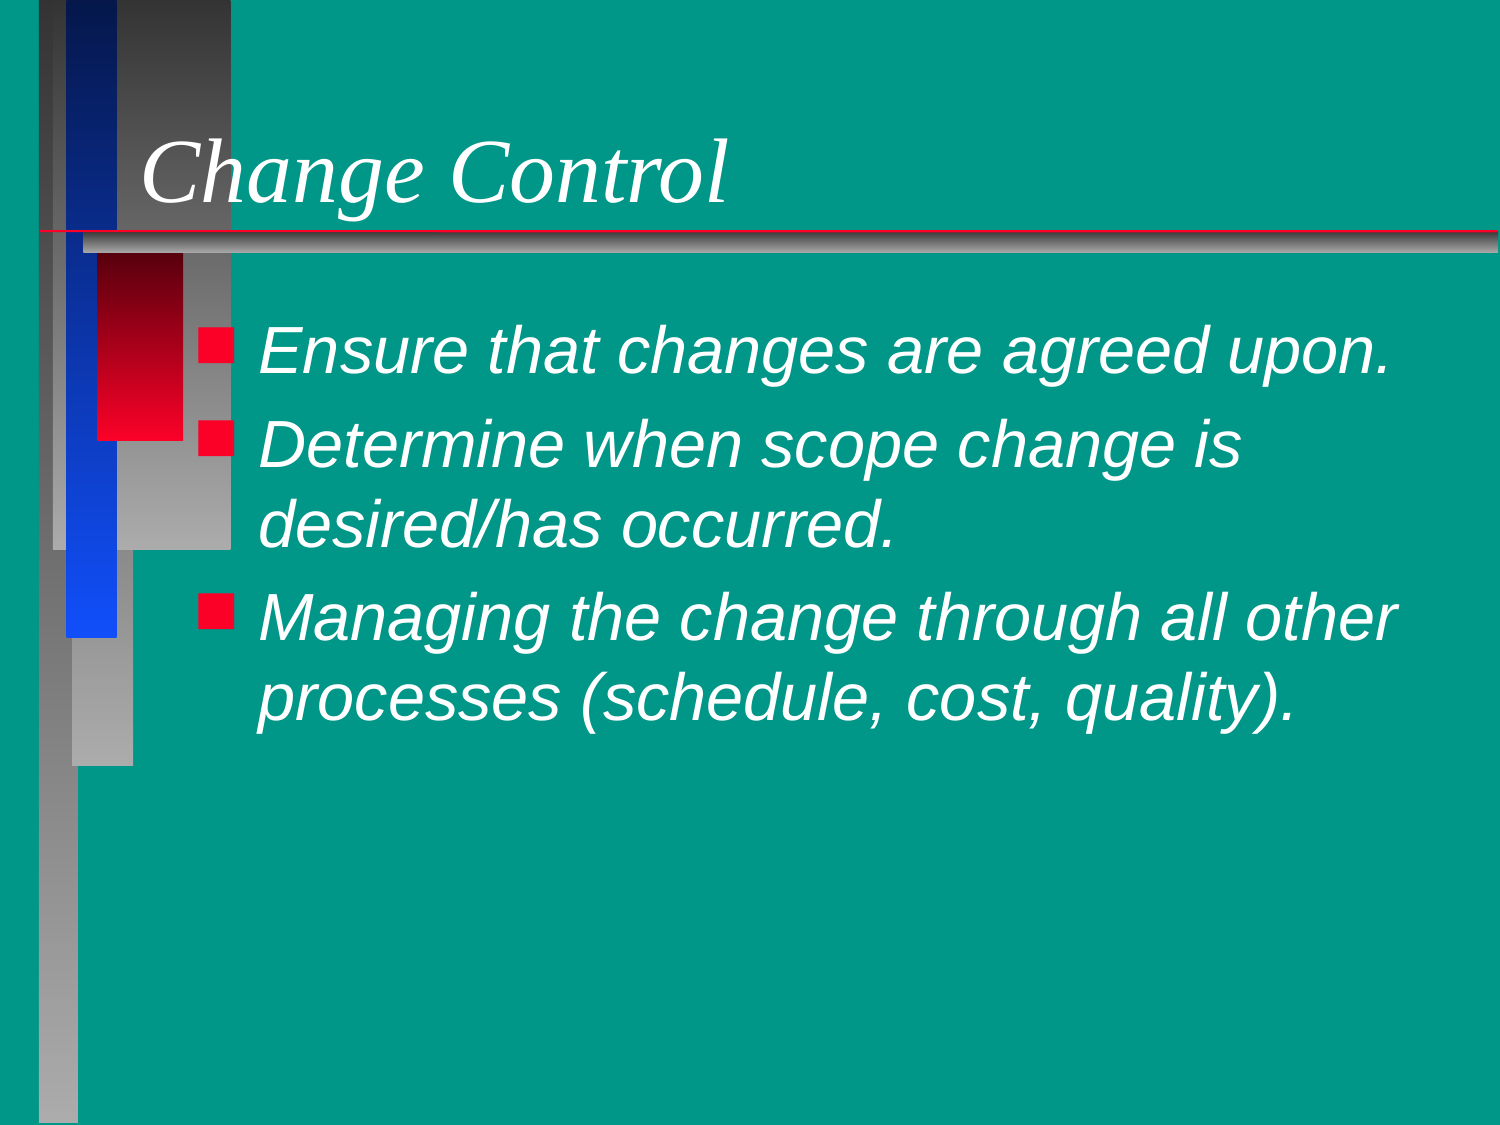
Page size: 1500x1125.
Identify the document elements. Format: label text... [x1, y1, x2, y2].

list Ensure that changes are agreed upon. Determine when scope change is desired/has occurred. Managing the change through all other processes (schedule, cost, quality). [186, 299, 1463, 976]
title Change Control [124, 36, 1401, 229]
